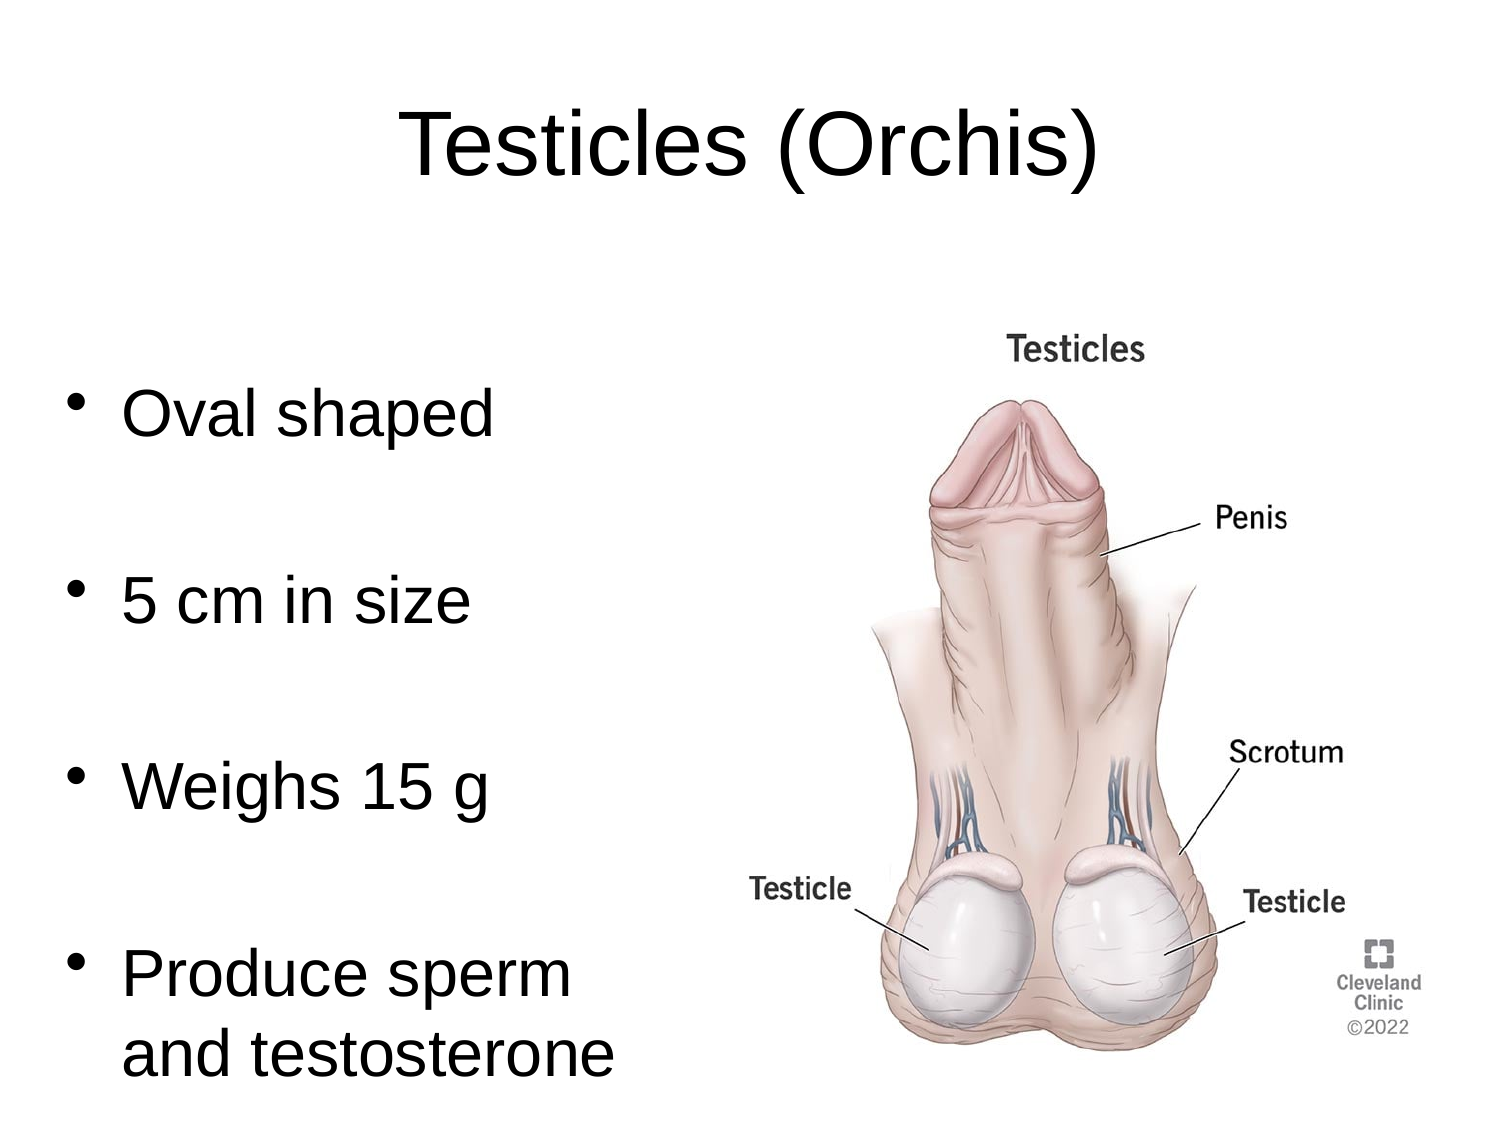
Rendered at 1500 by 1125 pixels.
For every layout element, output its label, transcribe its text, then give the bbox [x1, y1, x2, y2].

list Oval shaped 5 cm in size Weighs 15 g Produce sperm and testosterone [49, 362, 685, 1063]
picture [690, 302, 1464, 1077]
title Testicles (Orchis) [74, 44, 1426, 233]
